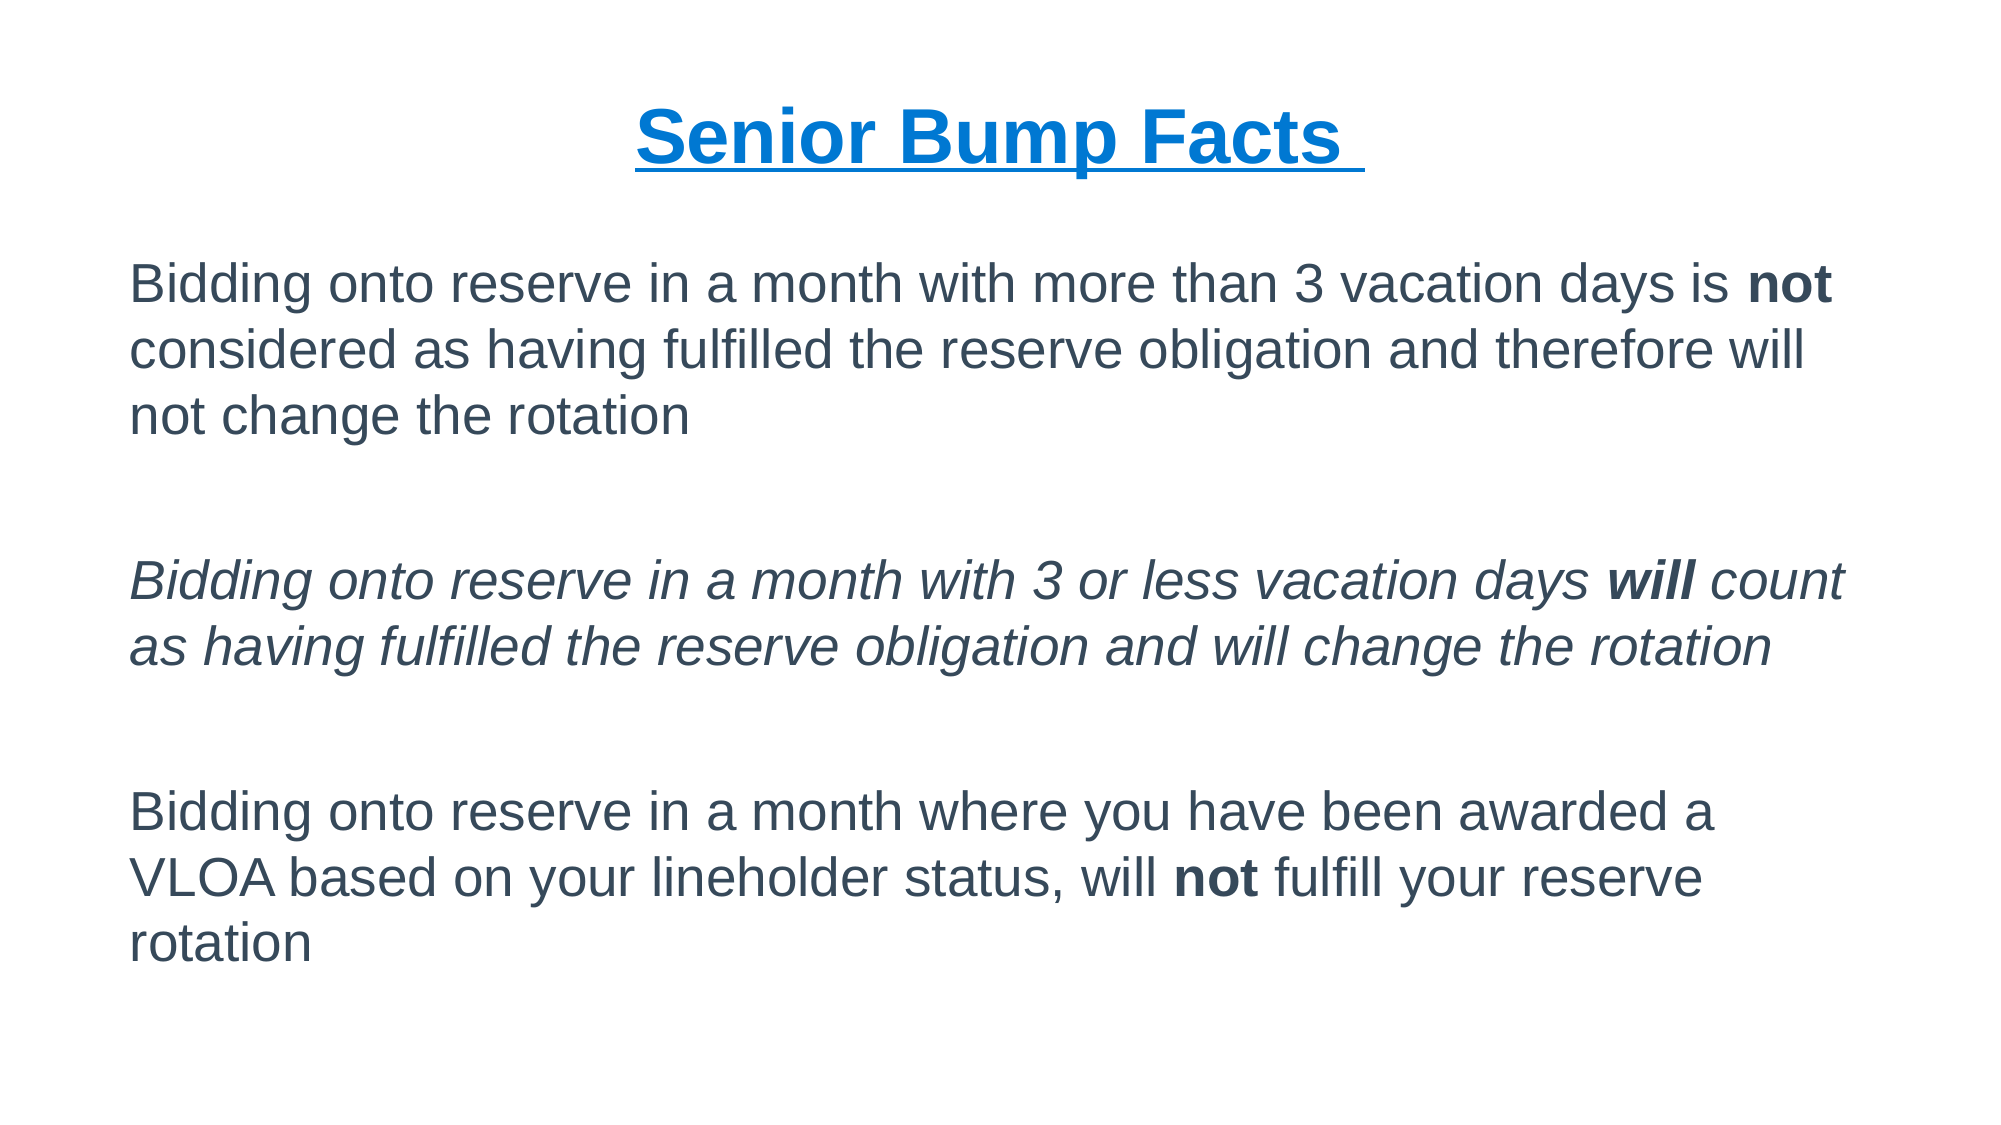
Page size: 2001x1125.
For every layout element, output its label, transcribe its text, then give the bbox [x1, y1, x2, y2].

title Senior Bump Facts [137, 59, 1863, 180]
list Bidding onto reserve in a month with more than 3 vacation days is not considered as having fulfilled the reserve obligation and therefore will not change the rotation Bidding onto reserve in a month with 3 or less vacation days will count as having fulfilled the reserve obligation and will change the rotation Bidding onto reserve in a month where you have been awarded a VLOA based on your lineholder status, will not fulfill your reserve rotation [129, 247, 1855, 1047]
